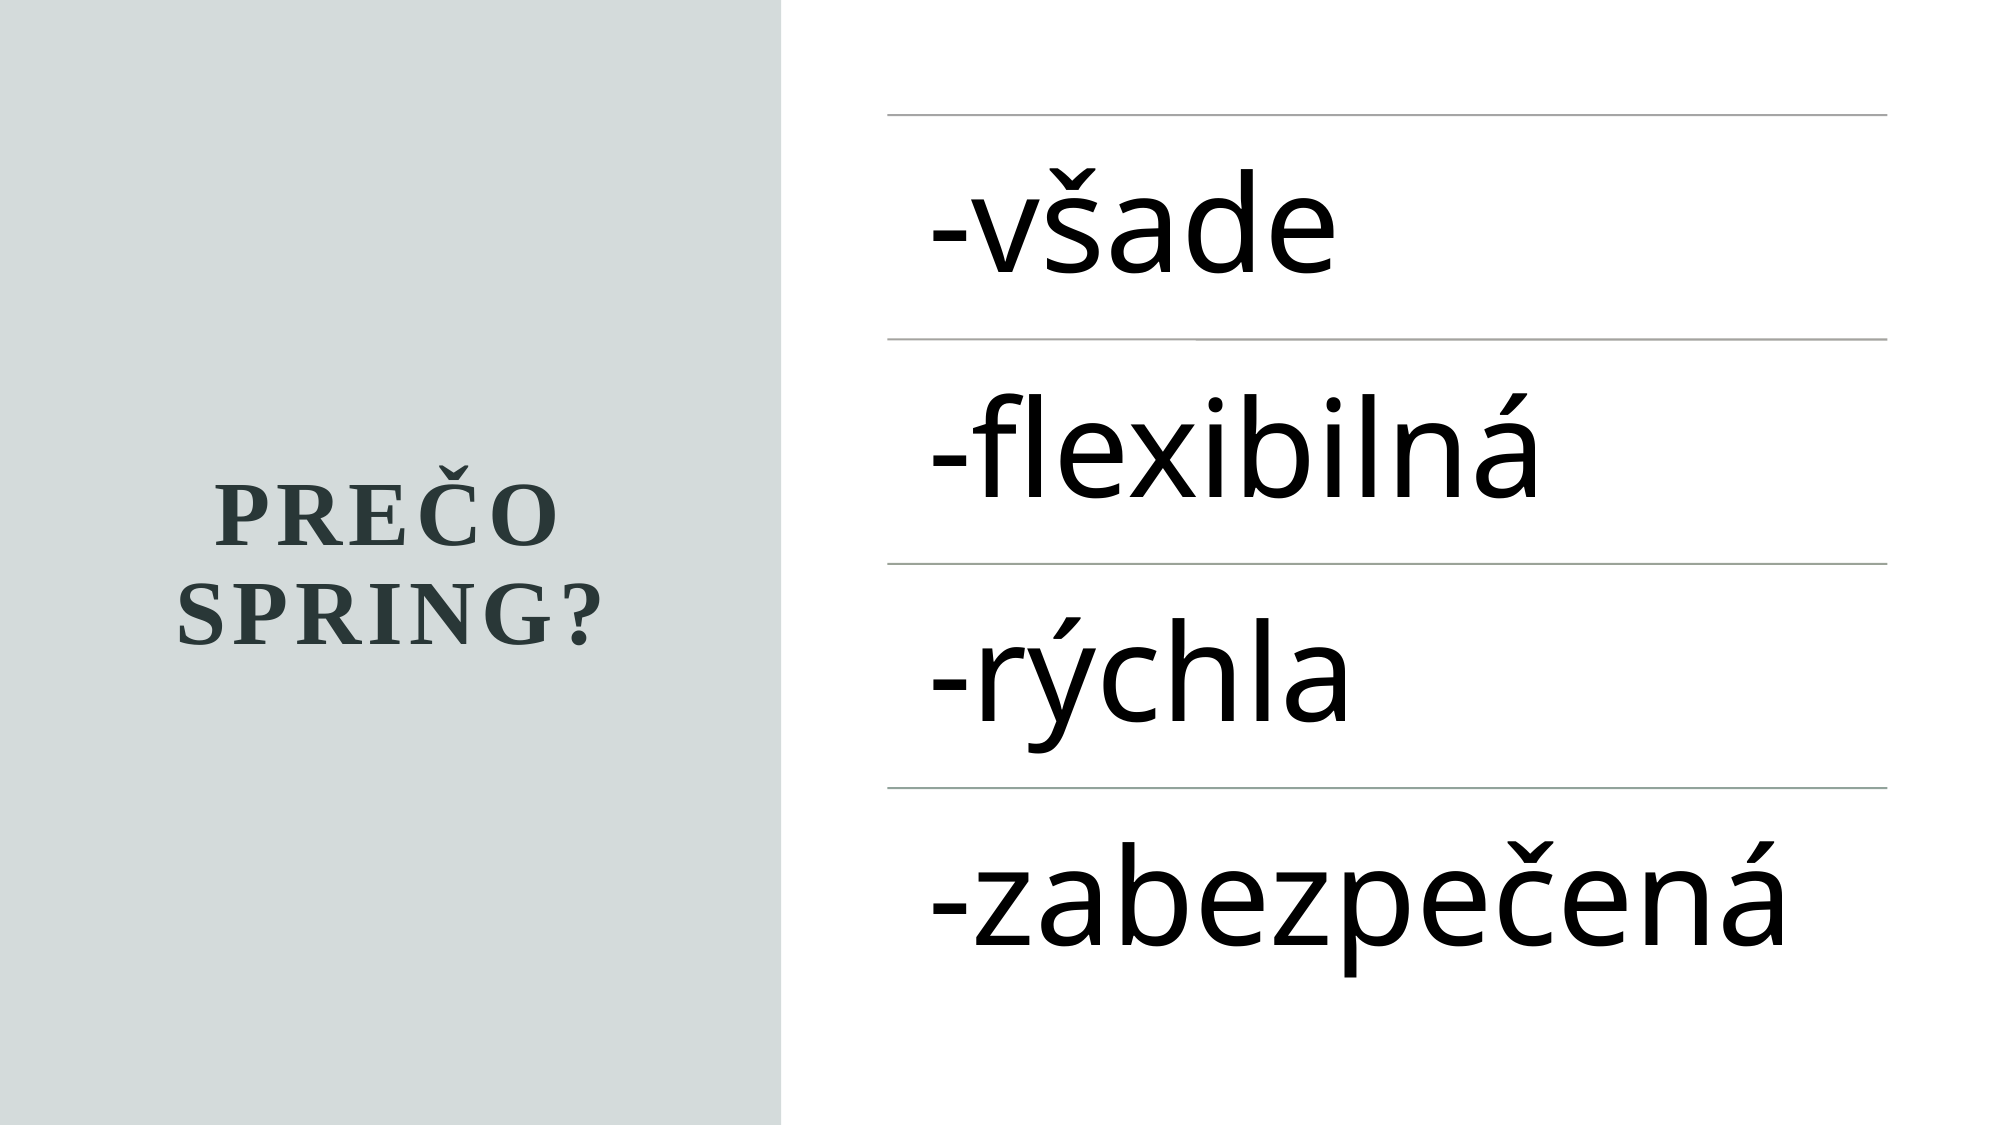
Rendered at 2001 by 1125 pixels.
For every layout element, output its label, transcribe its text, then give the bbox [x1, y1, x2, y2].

text_box [0, 0, 782, 1125]
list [887, 115, 1888, 1013]
title Prečo Spring? [112, 114, 669, 1015]
